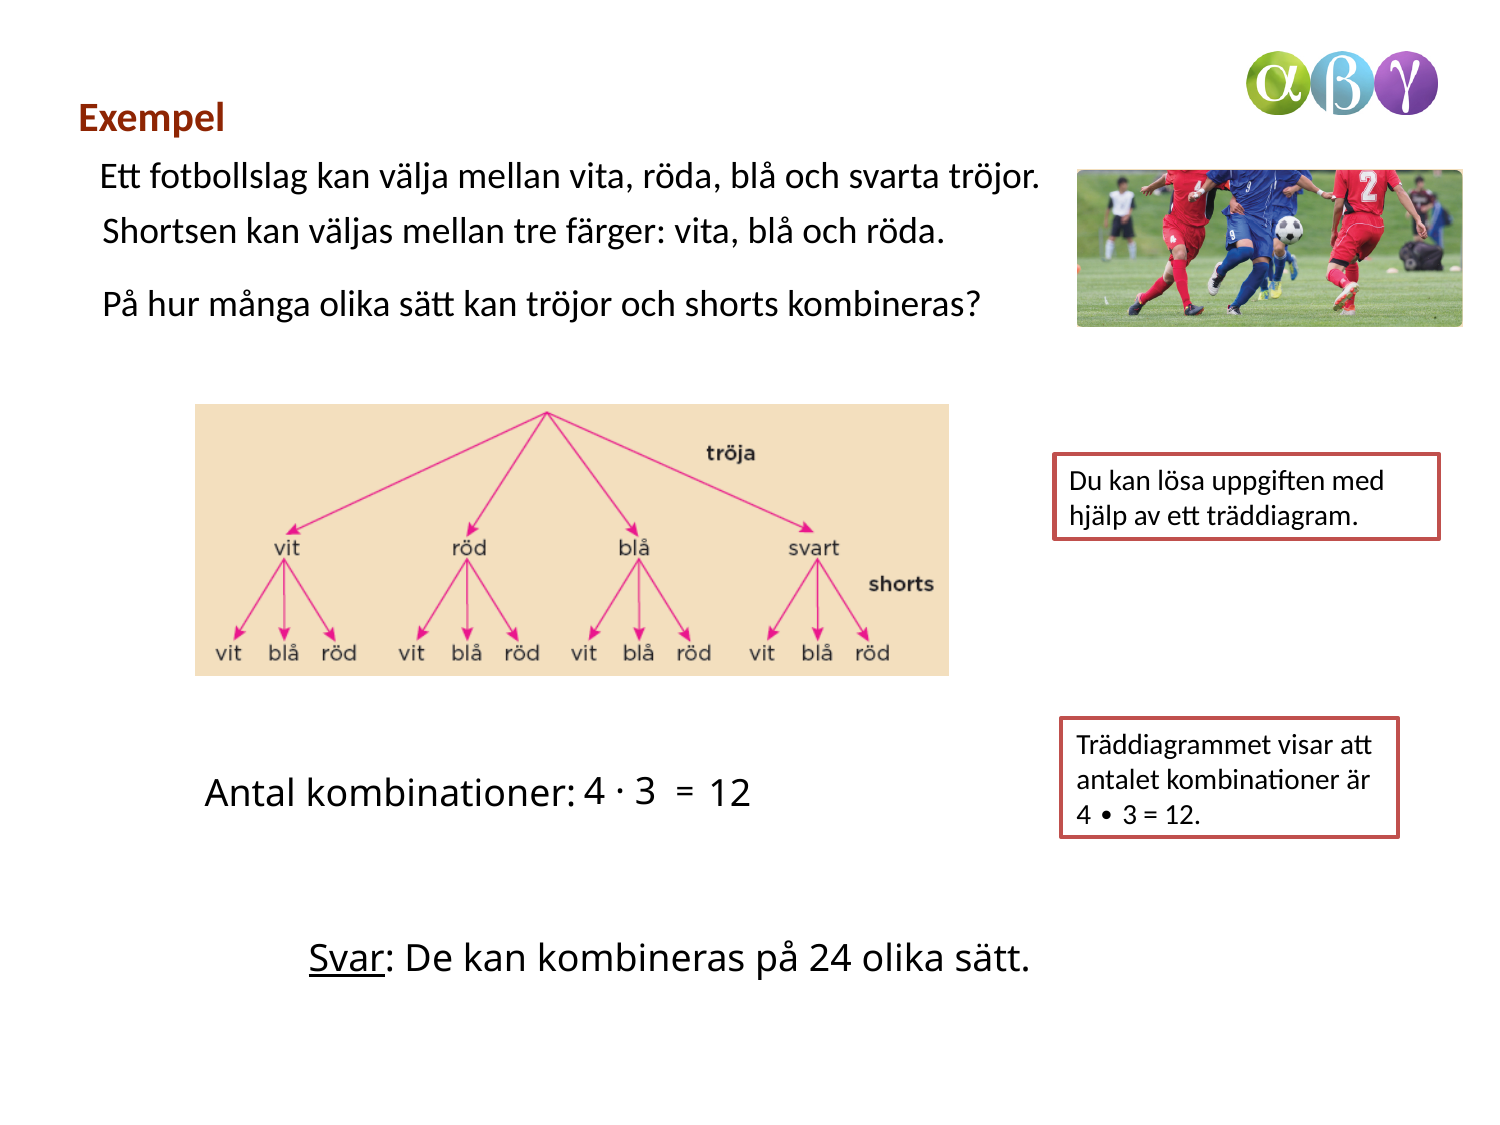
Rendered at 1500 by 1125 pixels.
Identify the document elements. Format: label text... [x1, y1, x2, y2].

picture [1077, 169, 1463, 328]
text_box På hur många olika sätt kan tröjor och shorts kombineras? [87, 271, 1062, 332]
text_box Exempel [63, 82, 241, 148]
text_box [567, 758, 717, 821]
text_box Antal kombinationer: [189, 761, 563, 821]
picture [1246, 50, 1438, 115]
text_box Shortsen kan väljas mellan tre färger: vita, blå och röda. [87, 198, 1062, 259]
text_box Ett fotbollslag kan välja mellan vita, röda, blå och svarta tröjor. [84, 143, 1059, 203]
text_box Träddiagrammet visar att antalet kombinationer är 4 ∙ 3 = 12. [1059, 716, 1400, 839]
picture [195, 404, 949, 676]
text_box 12 [719, 761, 767, 821]
text_box Svar: De kan kombineras på 24 olika sätt. [294, 926, 1062, 986]
text_box Du kan lösa uppgiften med hjälp av ett träddiagram. [1052, 452, 1441, 541]
